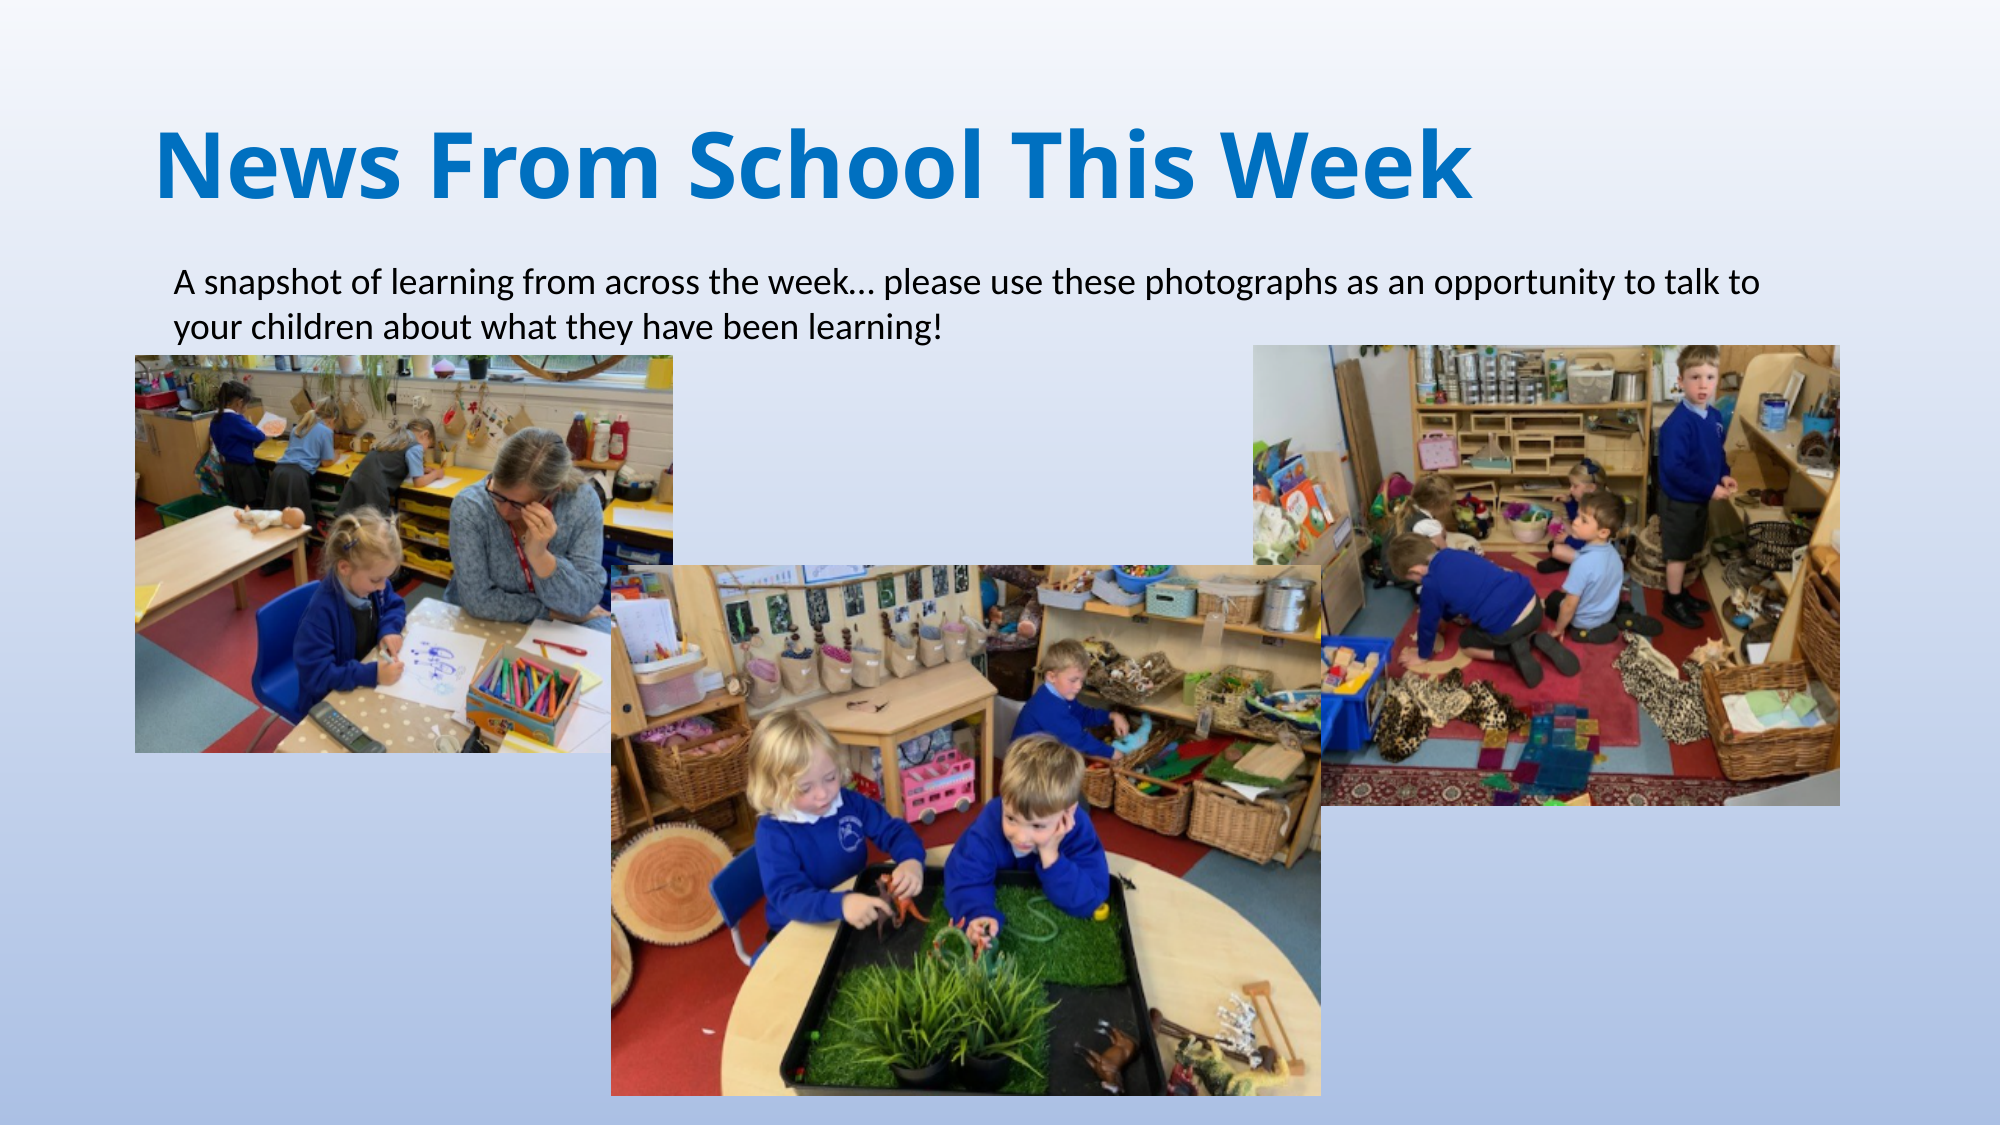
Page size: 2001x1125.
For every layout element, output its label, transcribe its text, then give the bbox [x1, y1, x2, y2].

picture [135, 345, 1840, 1096]
text_box A snapshot of learning from across the week… please use these photographs as an opportunity to talk to your children about what they have been learning! [158, 249, 1840, 355]
title News From School This Week [137, 59, 1863, 278]
